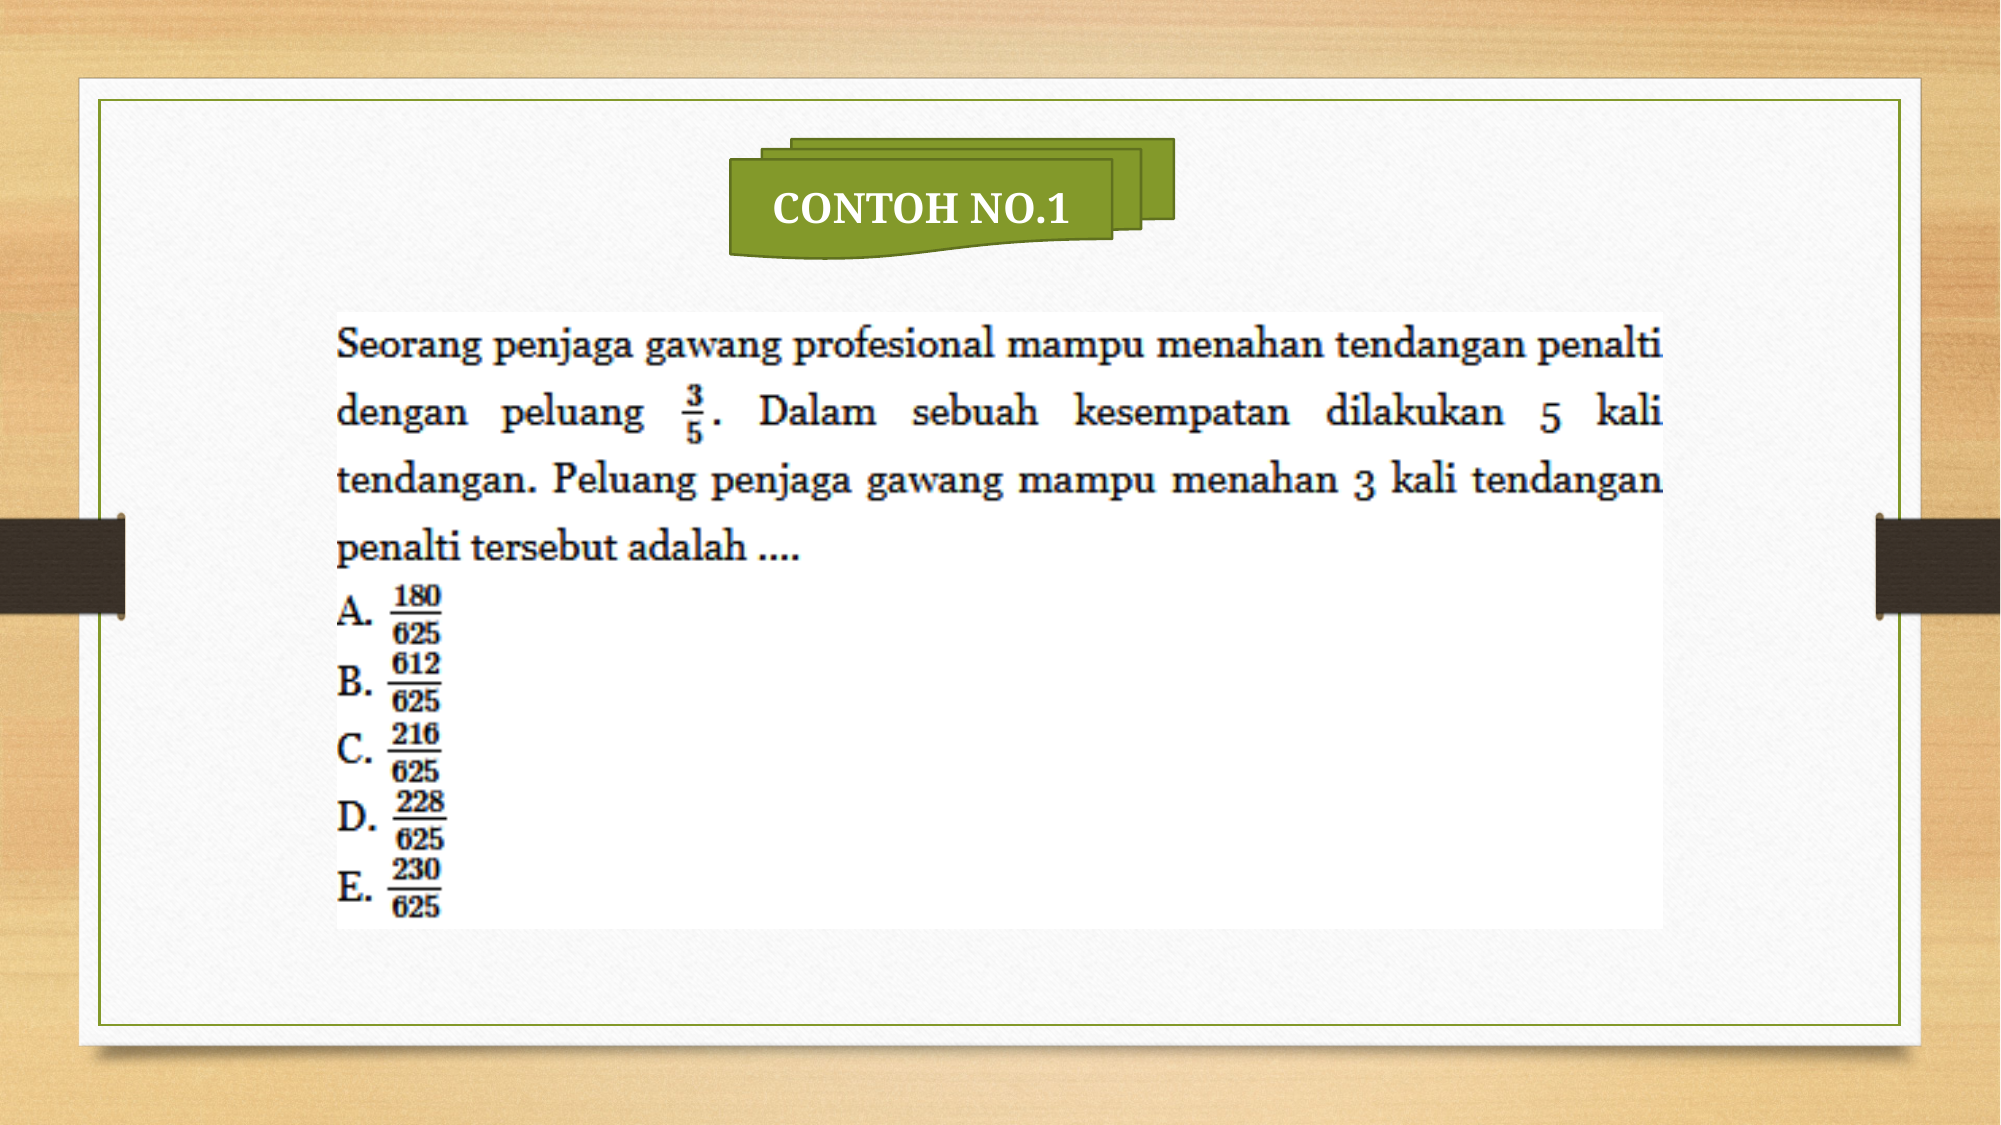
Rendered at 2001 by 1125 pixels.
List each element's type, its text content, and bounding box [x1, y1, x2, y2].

picture [0, 0, 2001, 1125]
text_box CONTOH NO.1 [729, 137, 1176, 260]
